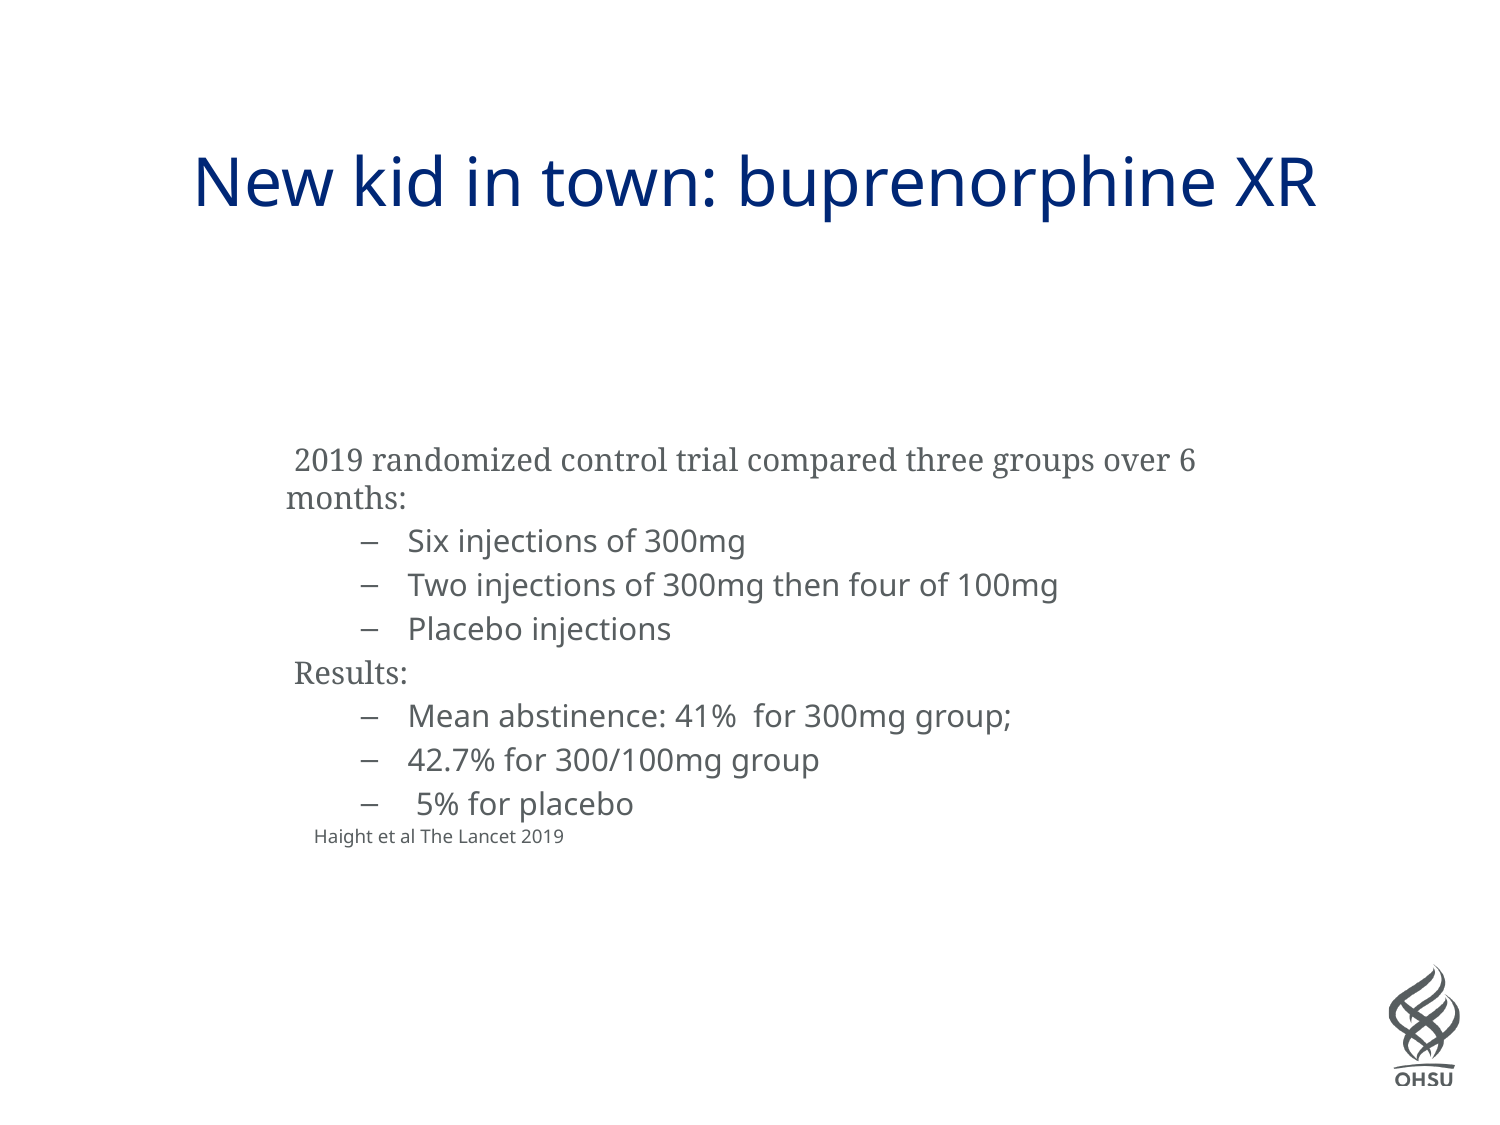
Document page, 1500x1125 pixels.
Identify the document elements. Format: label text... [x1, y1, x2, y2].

list 2019 randomized control trial compared three groups over 6 months: Six injections of 300mg Two injections of 300mg then four of 100mg Placebo injections Results: Mean abstinence: 41% for 300mg group; 42.7% for 300/100mg group 5% for placebo Haight et al The Lancet 2019 [274, 435, 1226, 941]
title New kid in town: buprenorphine XR [131, 111, 1380, 247]
